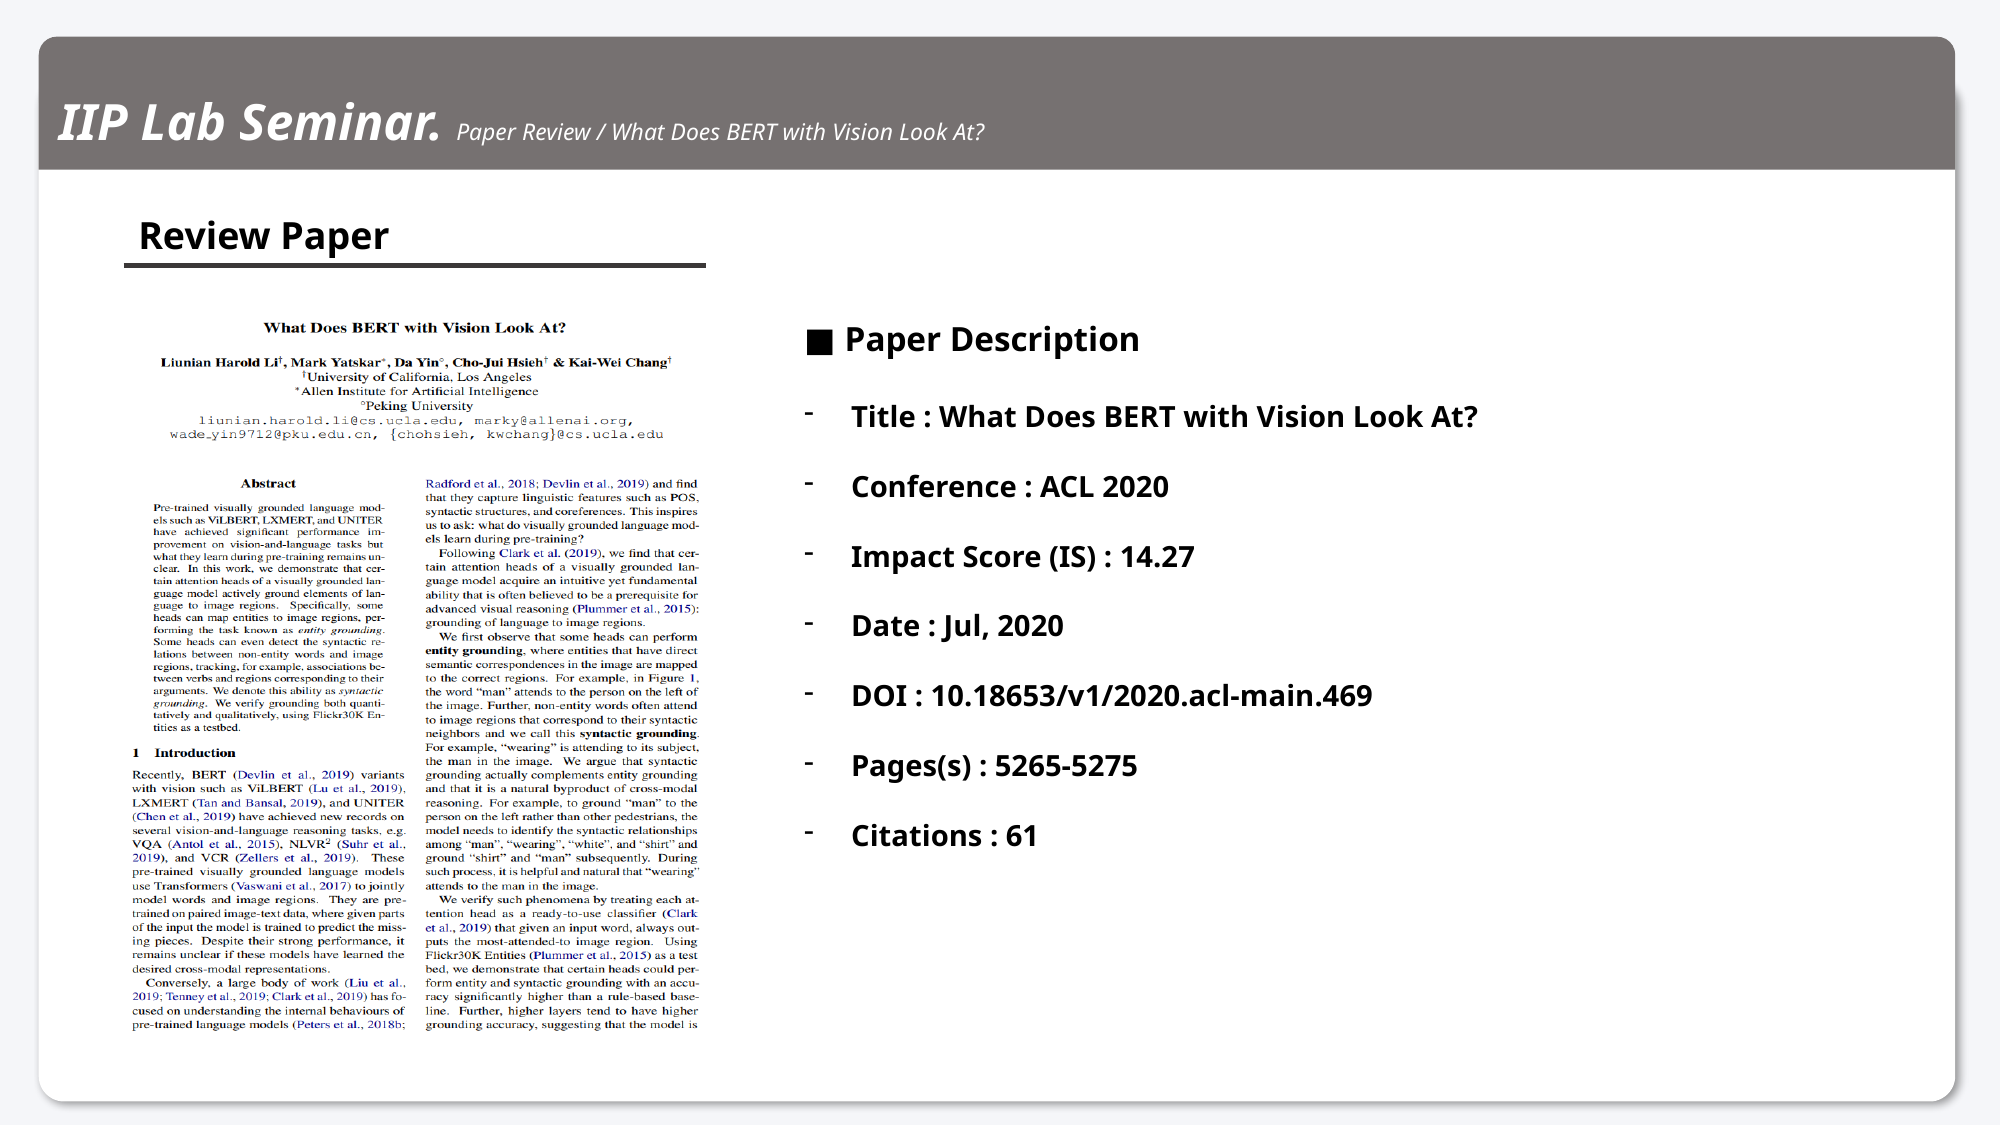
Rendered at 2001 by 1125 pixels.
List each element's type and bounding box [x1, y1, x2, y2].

text_box [38, 36, 1956, 1102]
picture [122, 310, 706, 1037]
